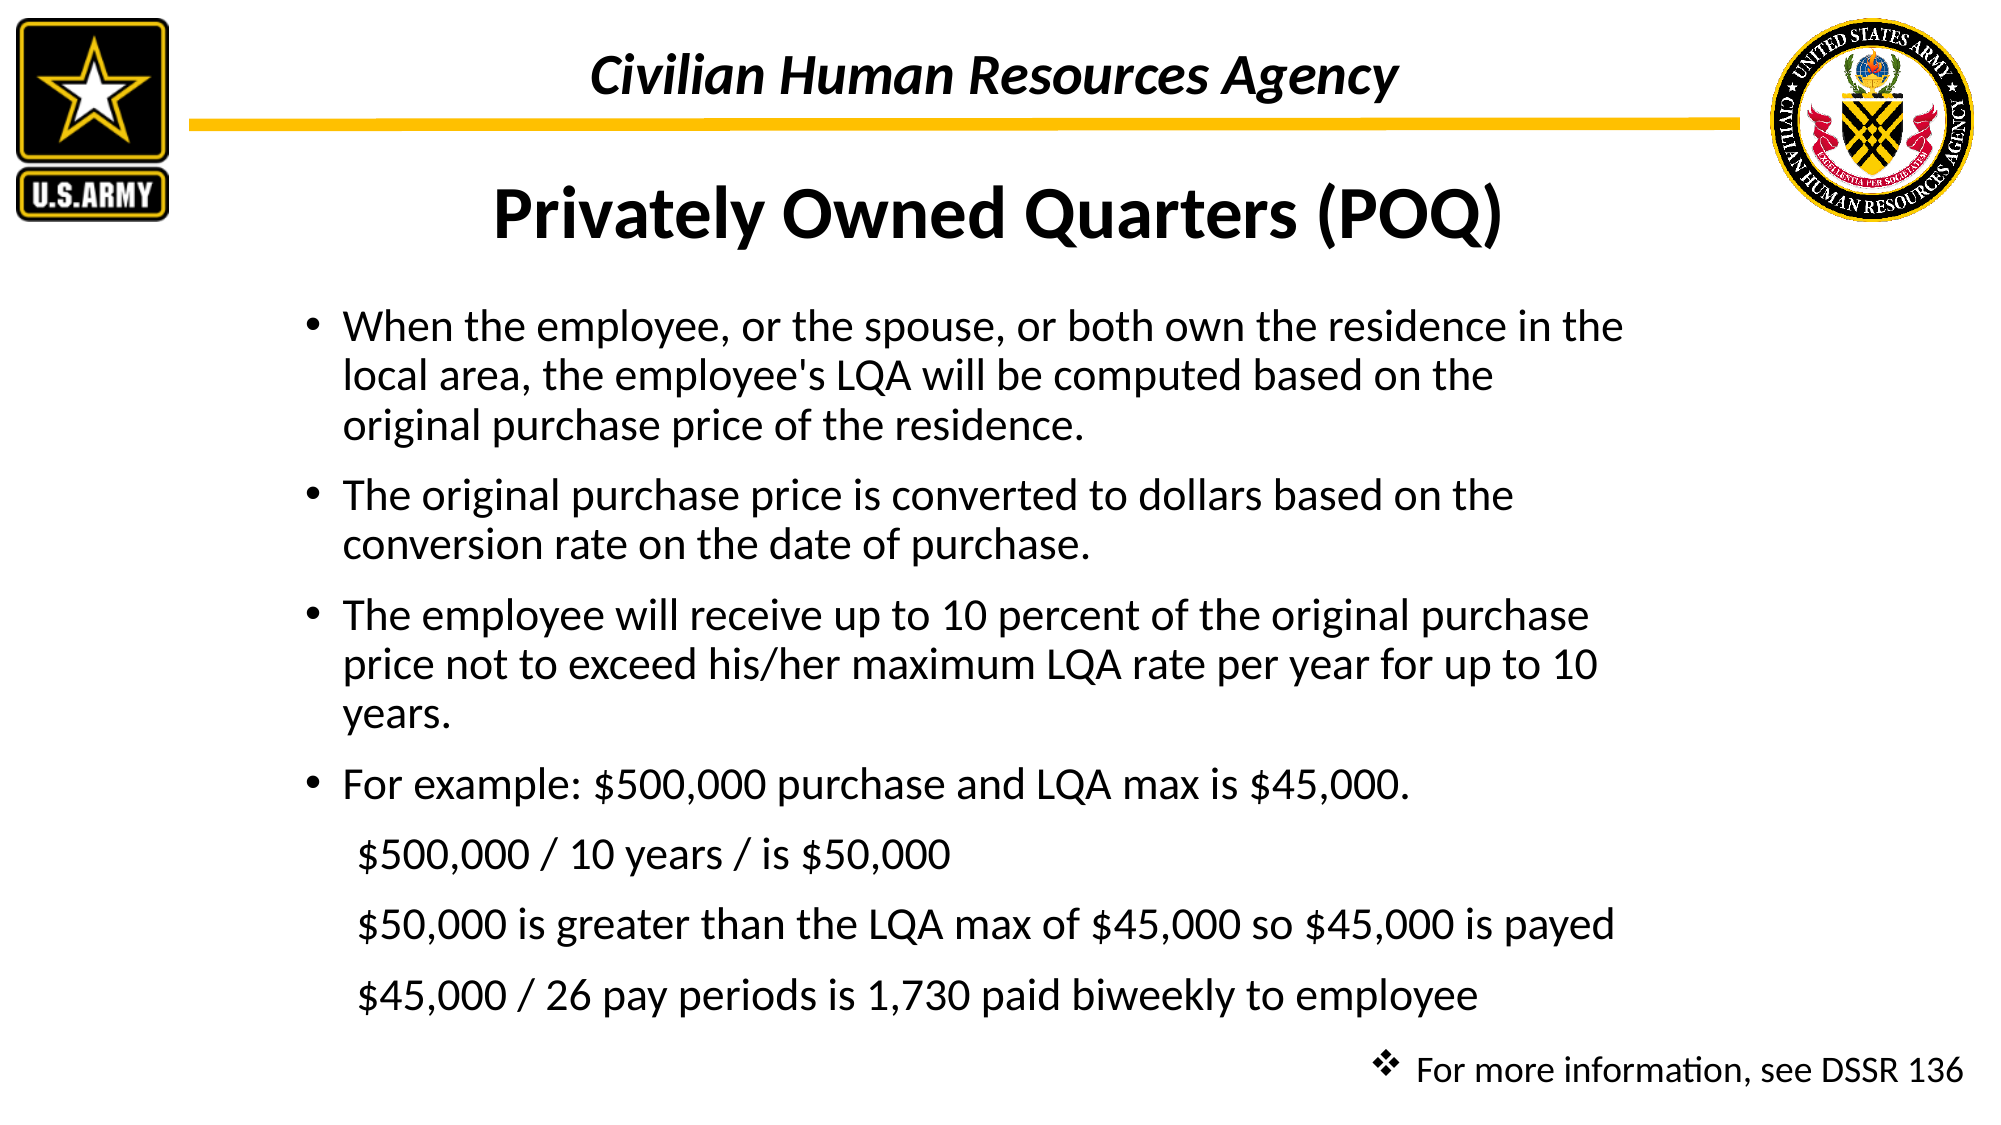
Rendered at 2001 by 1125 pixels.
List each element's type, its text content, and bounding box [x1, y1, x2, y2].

text_box Civilian Human Resources Agency [189, 28, 1415, 114]
text_box Privately Owned Quarters (POQ) [289, 156, 1710, 262]
text_box When the employee, or the spouse, or both own the residence in the local area, the employee's LQA will be computed based on the original purchase price of the residence. The original purchase price is converted to dollars based on the conversion rate on the date of purchase. The employee will receive up to 10 percent of the original purchase price not to exceed his/her maximum LQA rate per year for up to 10 years. For example: $500,000 purchase and LQA max is $45,000. $500,000 / 10 years / is $50,000 $50,000 is greater than the LQA max of $45,000 so $45,000 is payed $45,000 / 26 pay periods is 1,730 paid biweekly to employee [289, 294, 1640, 1037]
picture [1770, 18, 1974, 222]
picture [16, 18, 169, 222]
text_box [306, 0, 1685, 118]
text_box For more information, see DSSR 136 [1354, 1038, 1988, 1098]
